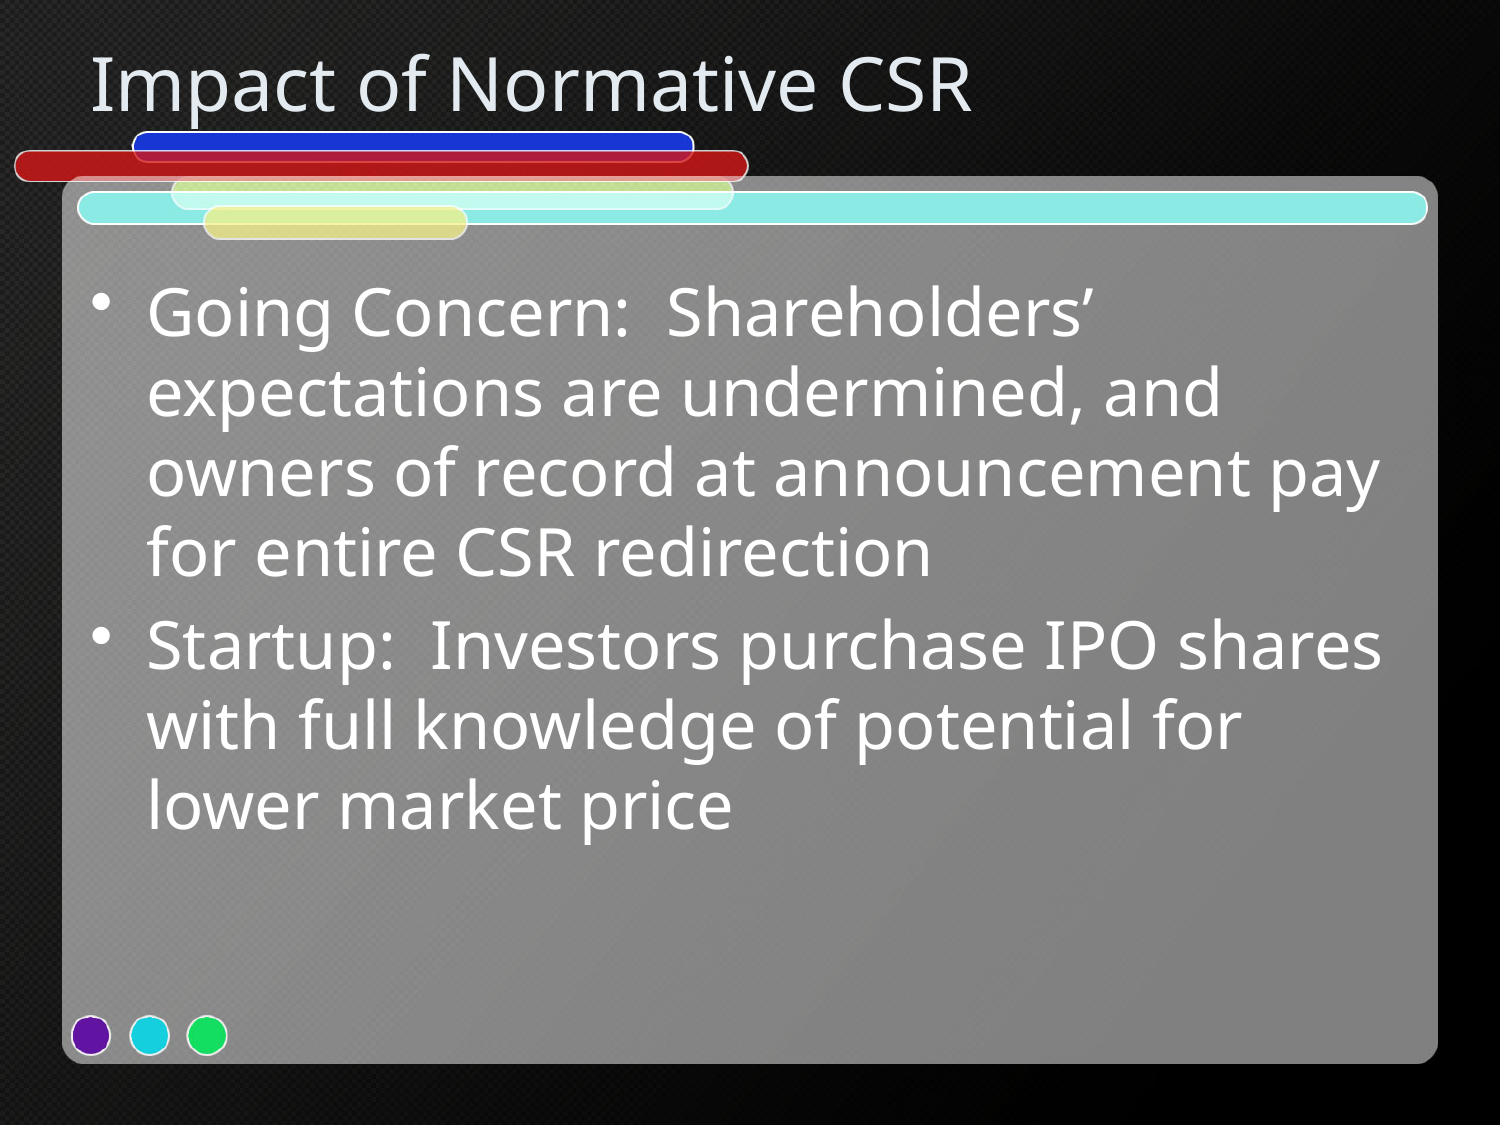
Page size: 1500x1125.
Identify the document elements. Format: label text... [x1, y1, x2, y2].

title Impact of Normative CSR [75, 24, 1425, 138]
list Going Concern: Shareholders’ expectations are undermined, and owners of record at announcement pay for entire CSR redirection Startup: Investors purchase IPO shares with full knowledge of potential for lower market price [75, 262, 1425, 1005]
picture [0, 0, 1500, 1125]
